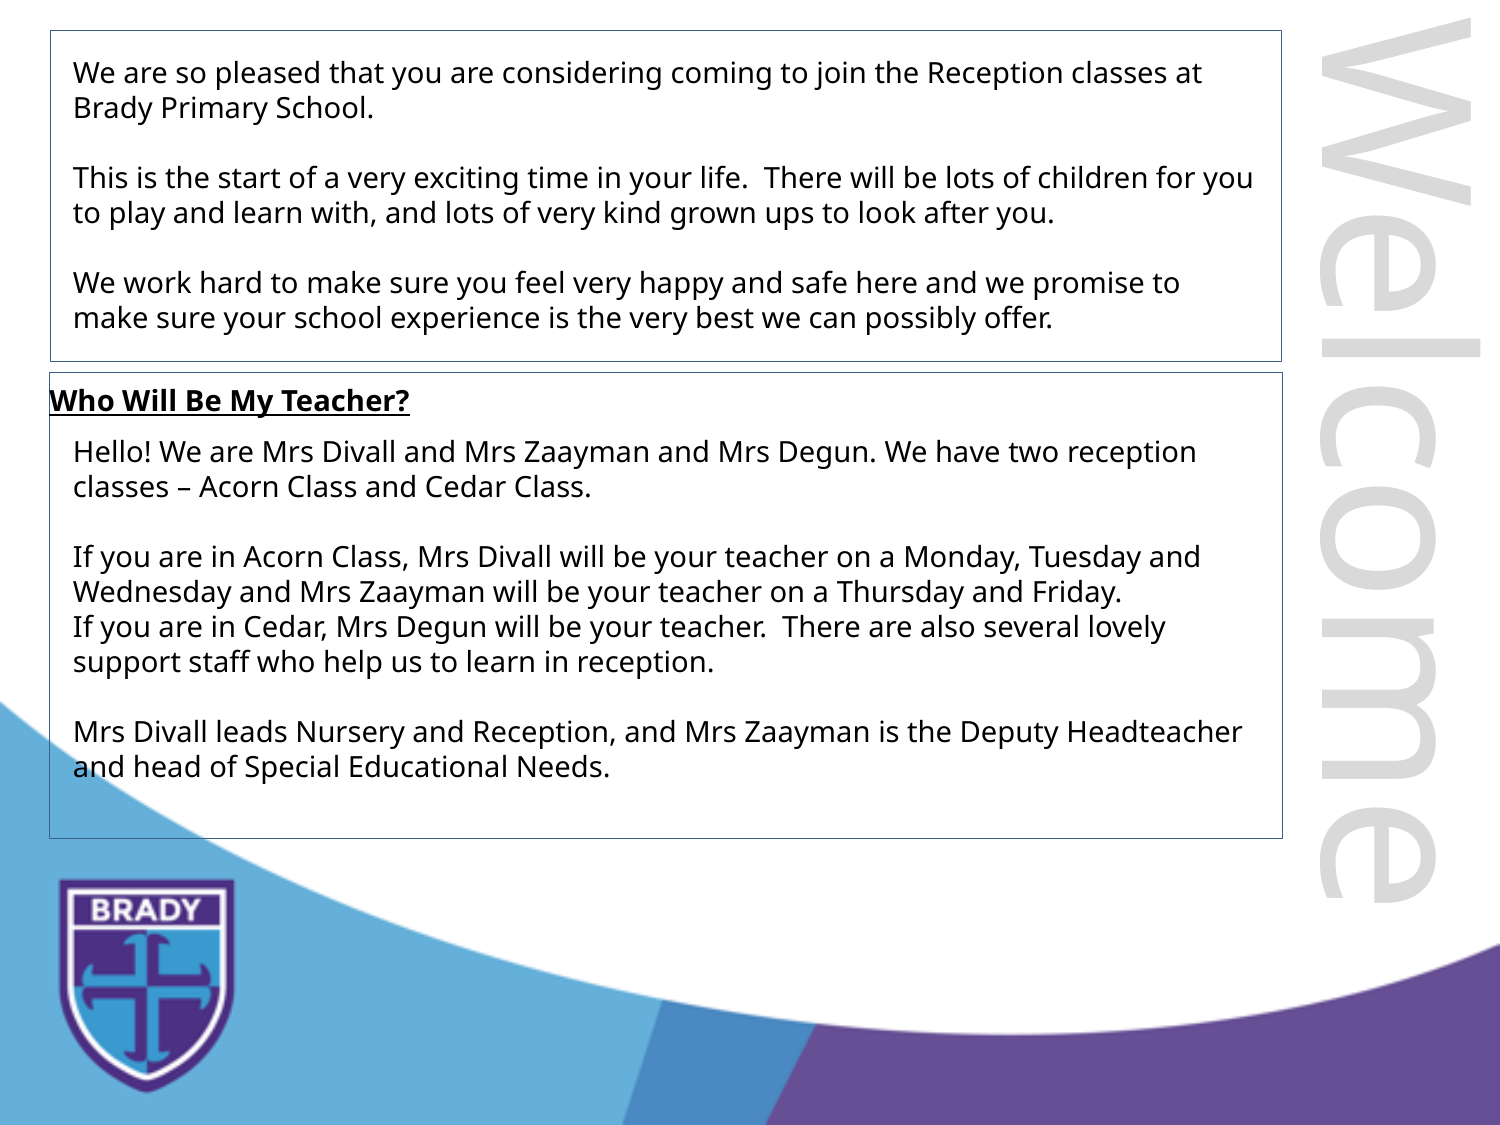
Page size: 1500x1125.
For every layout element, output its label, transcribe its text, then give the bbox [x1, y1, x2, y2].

text_box Welcome [1312, 0, 1500, 1125]
text_box Who Will Be My Teacher? [34, 375, 425, 426]
text_box [47, 371, 1285, 841]
text_box We are so pleased that you are considering coming to join the Reception classes at Brady Primary School. This is the start of a very exciting time in your life. There will be lots of children for you to play and learn with, and lots of very kind grown ups to look after you. We work hard to make sure you feel very happy and safe here and we promise to make sure your school experience is the very best we can possibly offer. [58, 47, 1272, 342]
text_box [48, 29, 1284, 364]
picture [0, 0, 1312, 1125]
text_box Hello! We are Mrs Divall and Mrs Zaayman and Mrs Degun. We have two reception classes – Acorn Class and Cedar Class. If you are in Acorn Class, Mrs Divall will be your teacher on a Monday, Tuesday and Wednesday and Mrs Zaayman will be your teacher on a Thursday and Friday. If you are in Cedar, Mrs Degun will be your teacher. There are also several lovely support staff who help us to learn in reception. Mrs Divall leads Nursery and Reception, and Mrs Zaayman is the Deputy Headteacher and head of Special Educational Needs. [58, 425, 1272, 866]
